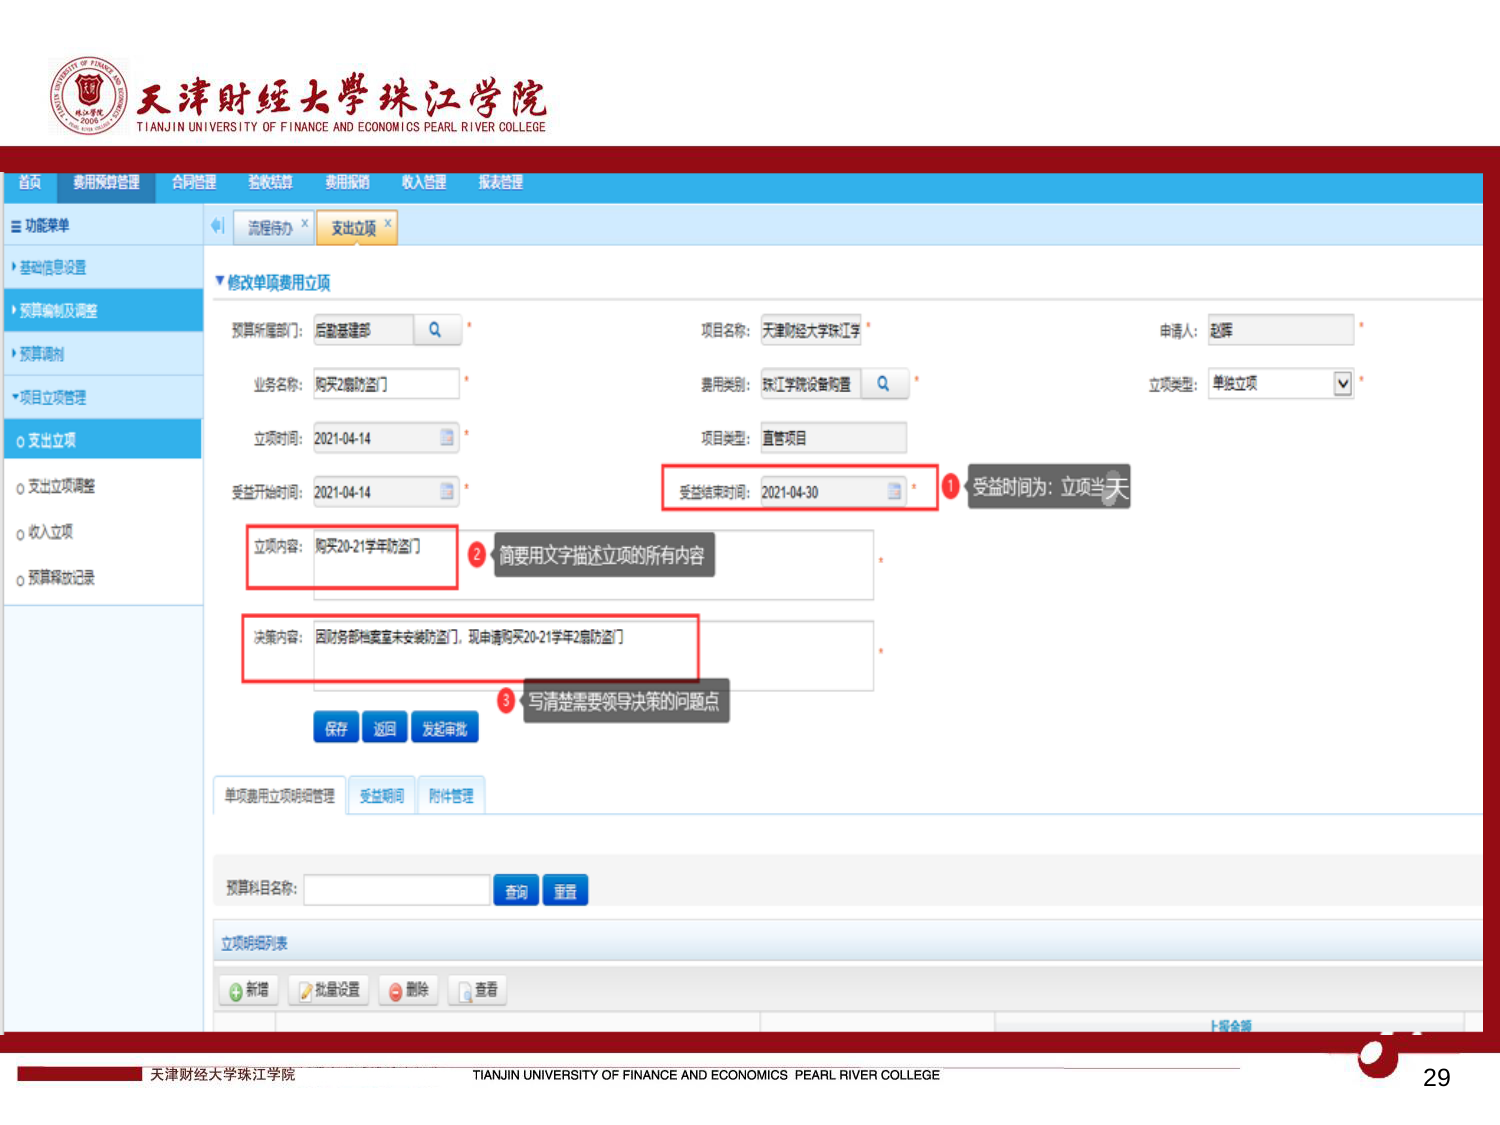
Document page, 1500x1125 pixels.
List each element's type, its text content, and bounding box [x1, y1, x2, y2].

slide_number 29 [1115, 1046, 1467, 1107]
picture [0, 0, 1500, 1125]
